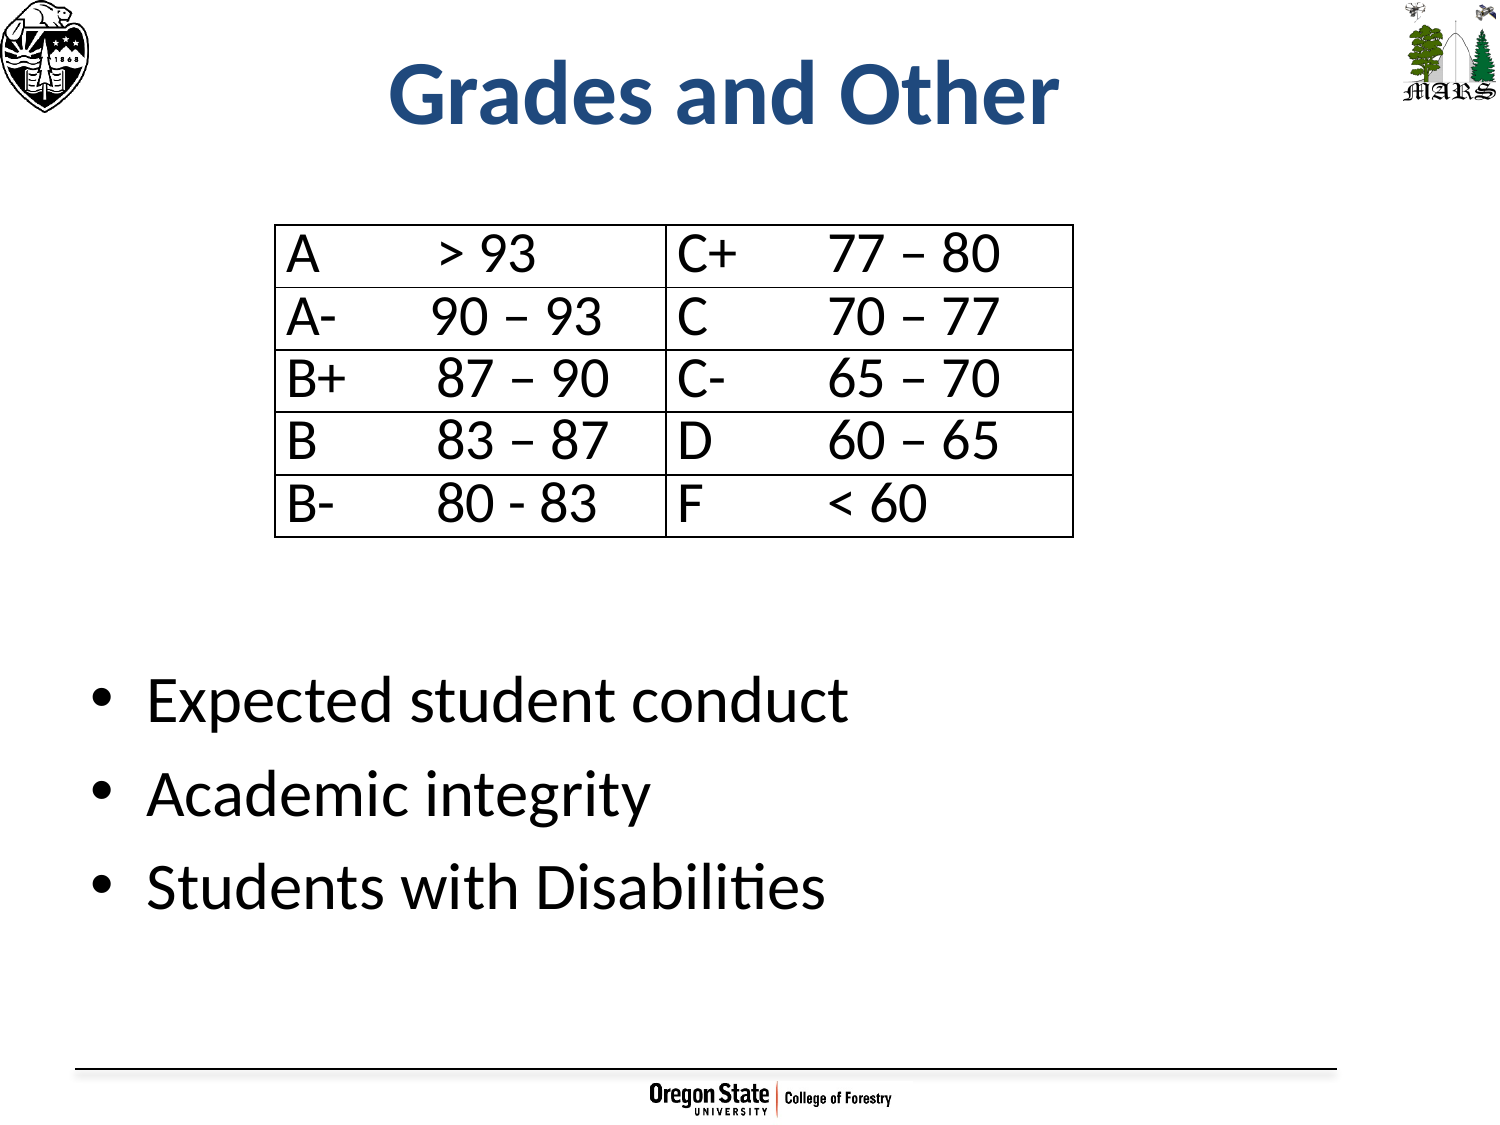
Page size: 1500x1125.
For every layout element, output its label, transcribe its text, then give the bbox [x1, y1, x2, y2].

title Grades and Other [99, 24, 1350, 150]
table_header C+ 77 – 80 [667, 226, 1072, 287]
list Expected student conduct Academic integrity Students with Disabilities [75, 182, 1425, 983]
table_cell B- 80 - 83 [276, 476, 665, 536]
table_cell C- 65 – 70 [667, 351, 1072, 411]
picture [0, 0, 89, 113]
table_cell A- 90 – 93 [276, 288, 665, 349]
table_cell C 70 – 77 [667, 288, 1072, 349]
table_cell D 60 – 65 [667, 413, 1072, 474]
picture [1403, 1, 1496, 101]
picture [650, 1081, 913, 1125]
table_cell F < 60 [667, 476, 1072, 536]
table_cell B+ 87 – 90 [276, 351, 665, 411]
table_cell B 83 – 87 [276, 413, 665, 474]
table_header A > 93 [276, 226, 665, 287]
